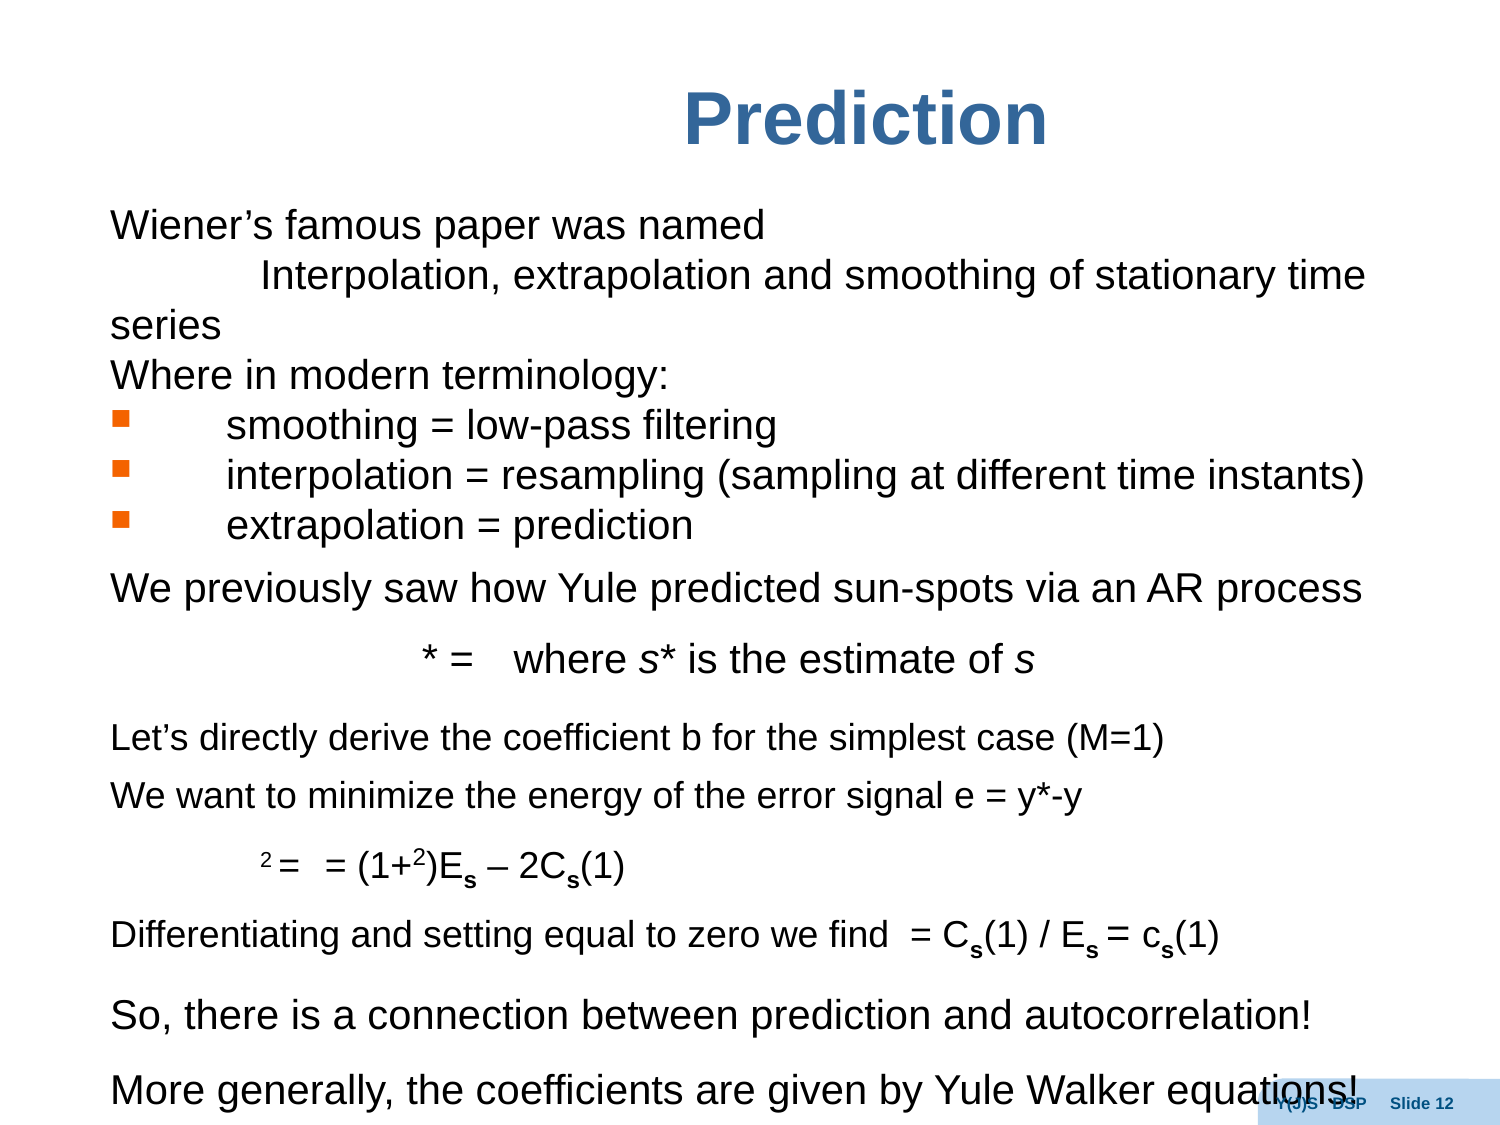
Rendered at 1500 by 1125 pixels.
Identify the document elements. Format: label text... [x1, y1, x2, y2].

slide_number Y(J)S DSP Slide 12 [1260, 1085, 1500, 1125]
title Prediction [317, 26, 1416, 215]
